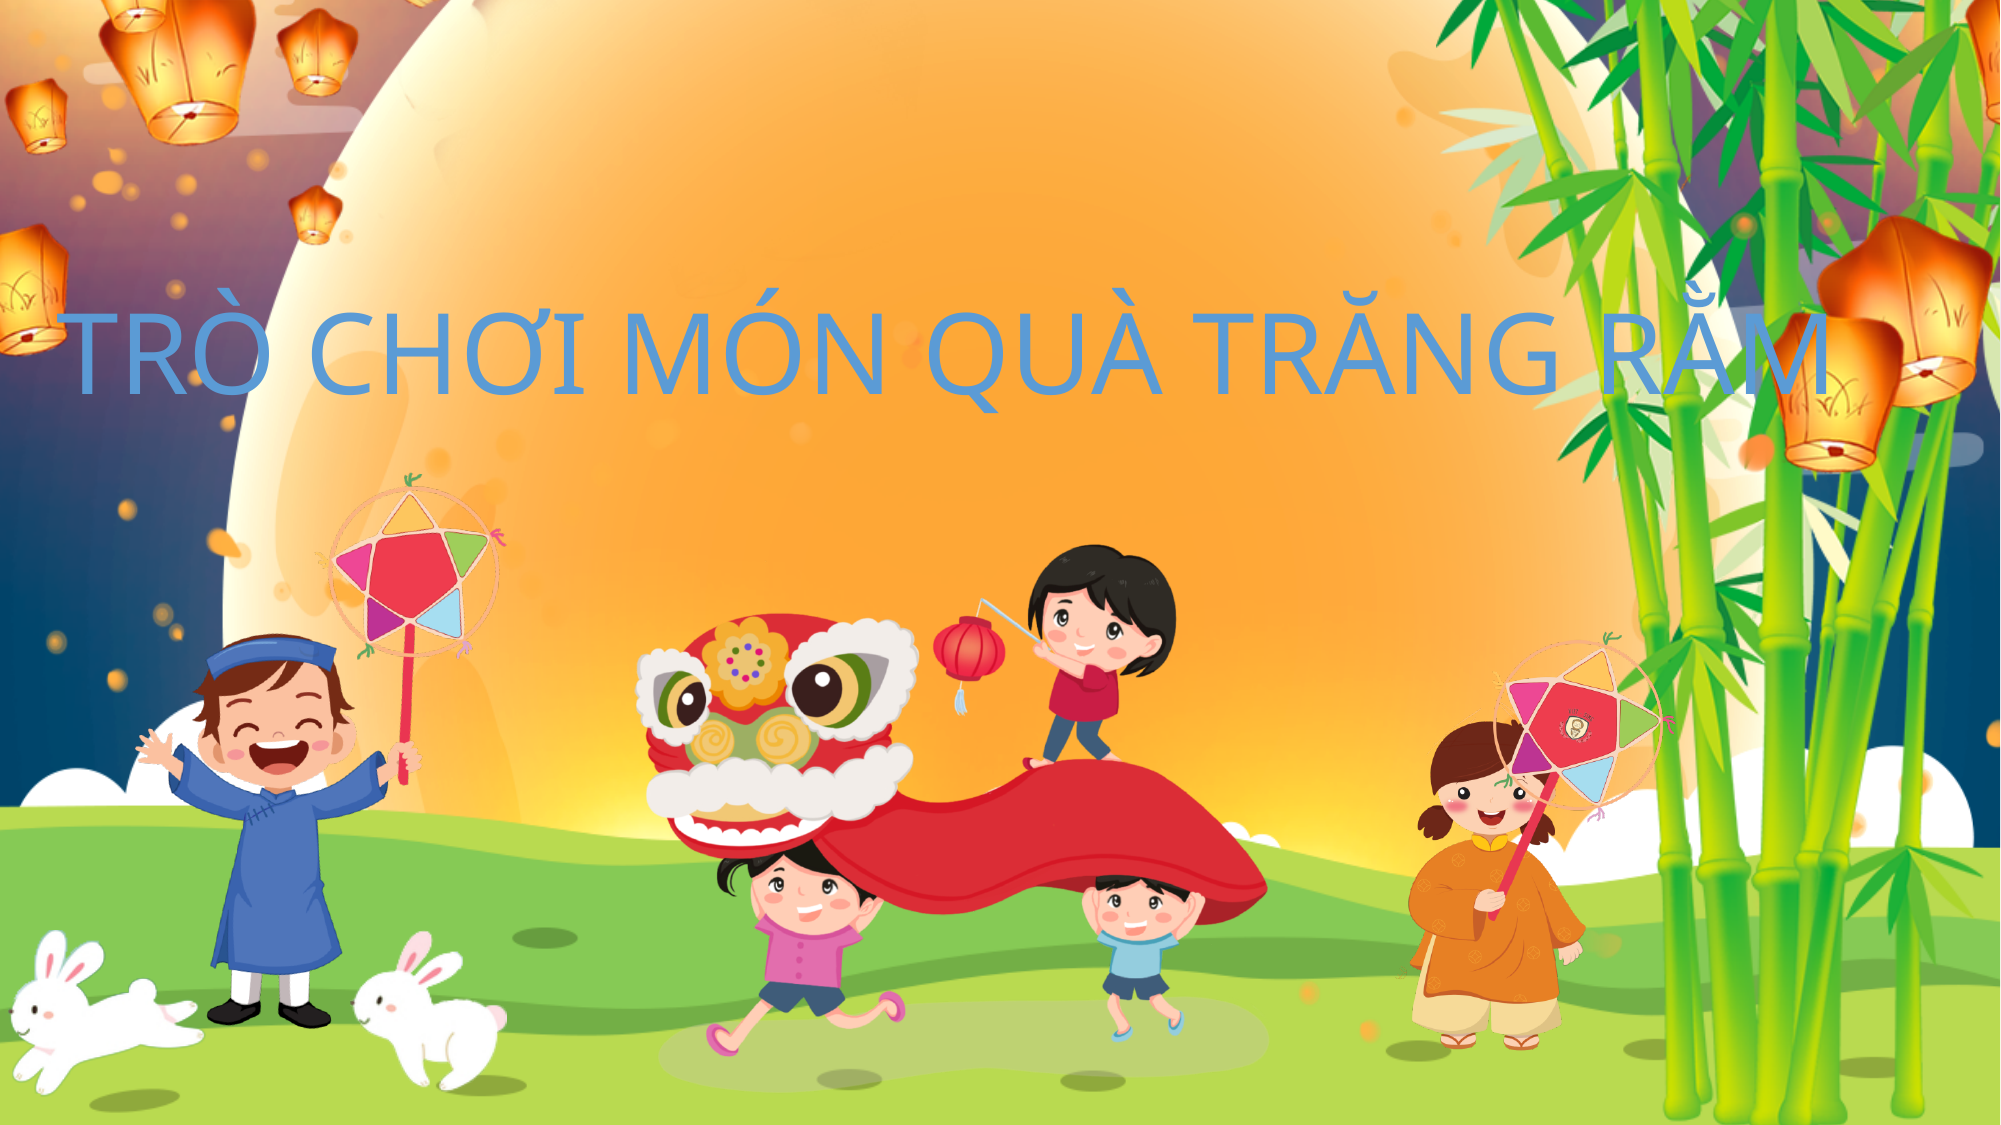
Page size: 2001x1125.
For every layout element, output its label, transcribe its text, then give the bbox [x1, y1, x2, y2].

picture [1986, 719, 2001, 748]
picture [0, 0, 2001, 1125]
text_box TRÒ CHƠI MÓN QUÀ TRĂNG RẰM [968, 274, 1436, 425]
